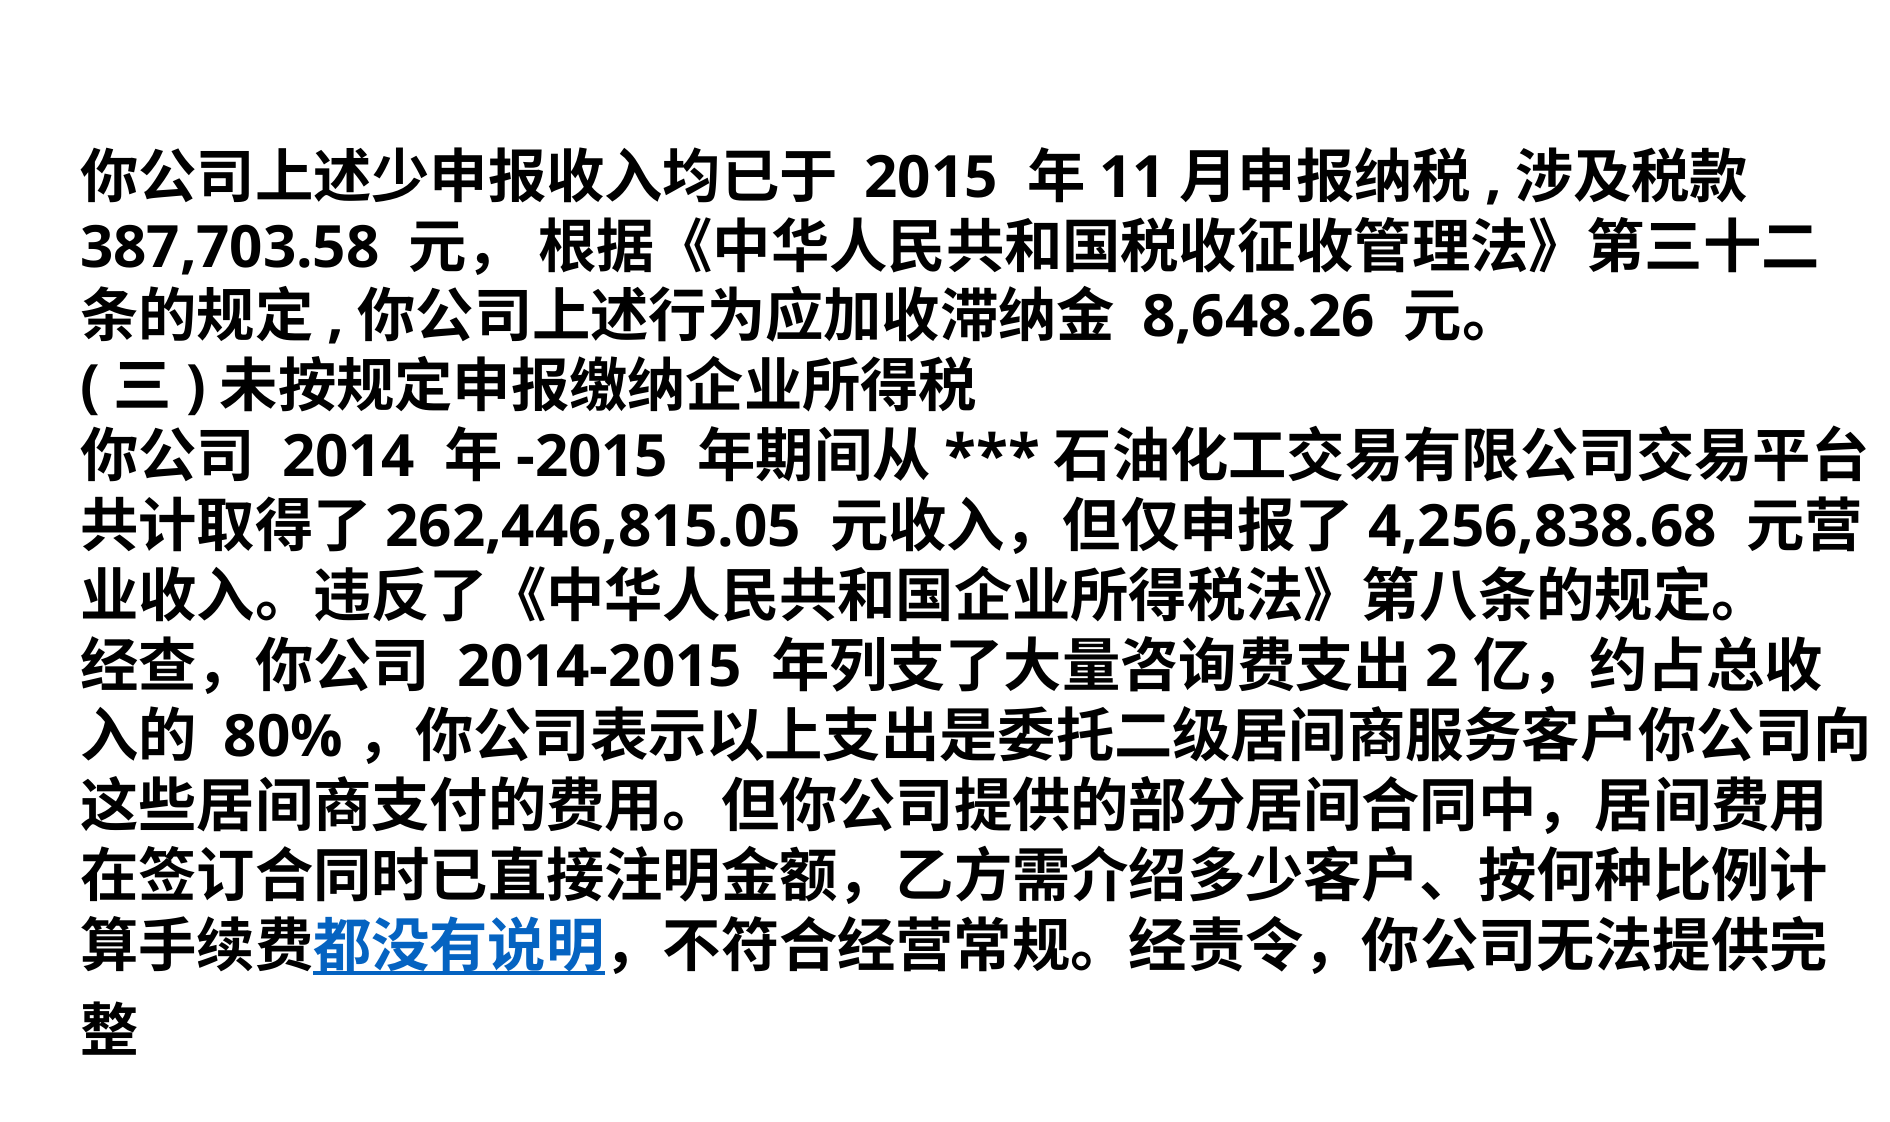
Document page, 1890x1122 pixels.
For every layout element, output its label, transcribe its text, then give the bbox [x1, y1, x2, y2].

text_box 你公司上述少申报收入均已于 2015 年11月申报纳税,涉及税款 387,703.58 元， 根据《中华人民共和国税收征收管理法》第三十二条的规定,你公司上述行为应加收滞纳金 8,648.26 元。 (三)未按规定申报缴纳企业所得税 你公司 2014 年-2015 年期间从***石油化工交易有限公司交易平台共计取得了262,446,815.05 元收入，但仅申报了4,256,838.68 元营业收入。违反了《中华人民共和国企业所得税法》第八条的规定。 经查，你公司 2014-2015 年列支了大量咨询费支出2亿，约占总收入的 80%，你公司表示以上支出是委托二级居间商服务客户你公司向这些居间商支付的费用。但你公司提供的部分居间合同中，居间费用在签订合同时已直接注明金额，乙方需介绍多少客户、按何种比例计算手续费都没有说明，不符合经营常规。经责令，你公司无法提供完整 [65, 131, 1890, 1071]
